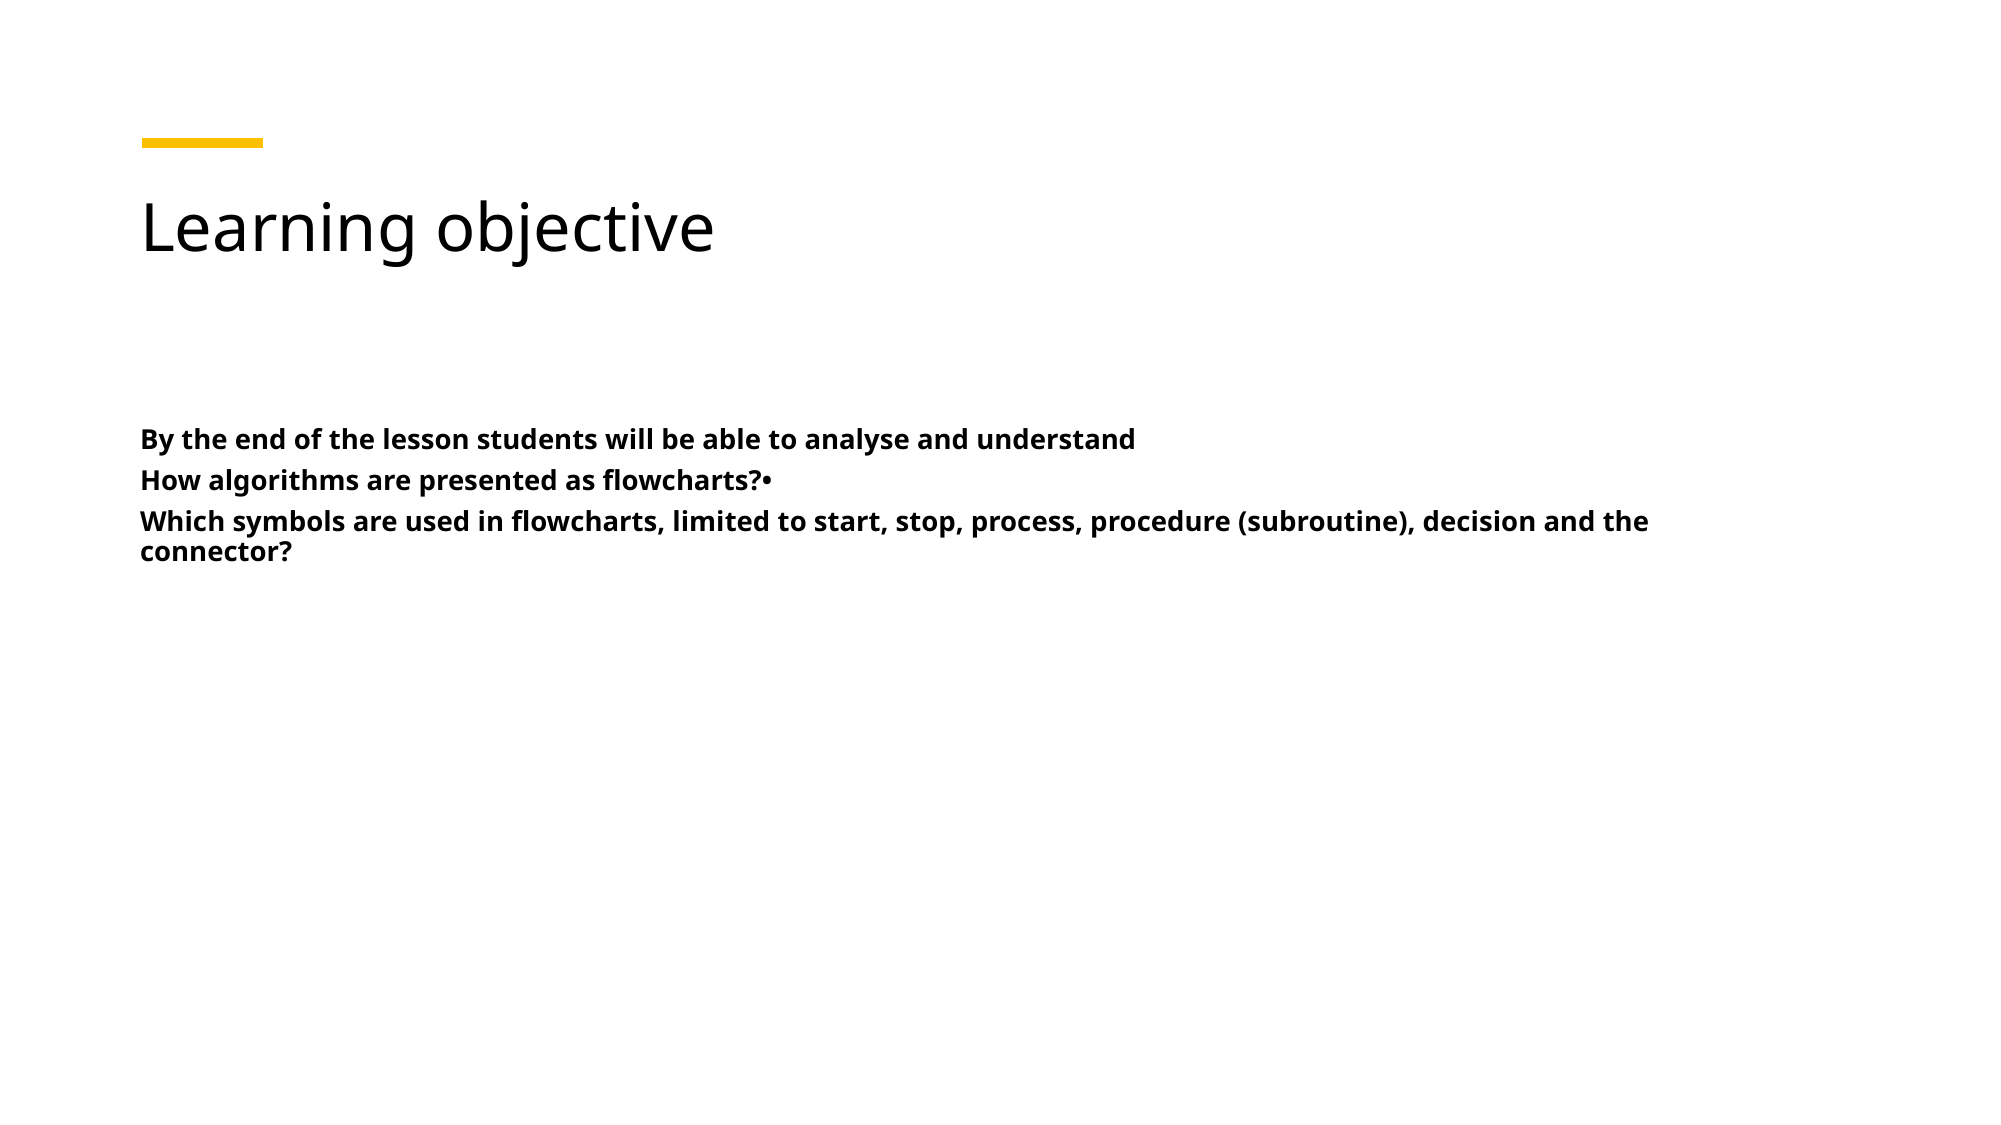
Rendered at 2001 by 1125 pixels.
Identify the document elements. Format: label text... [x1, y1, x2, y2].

list By the end of the lesson students will be able to analyse and understand How algorithms are presented as flowcharts?• Which symbols are used in flowcharts, limited to start, stop, process, procedure (subroutine), decision and the connector? [125, 418, 1777, 576]
title Learning objective [125, 186, 1666, 417]
